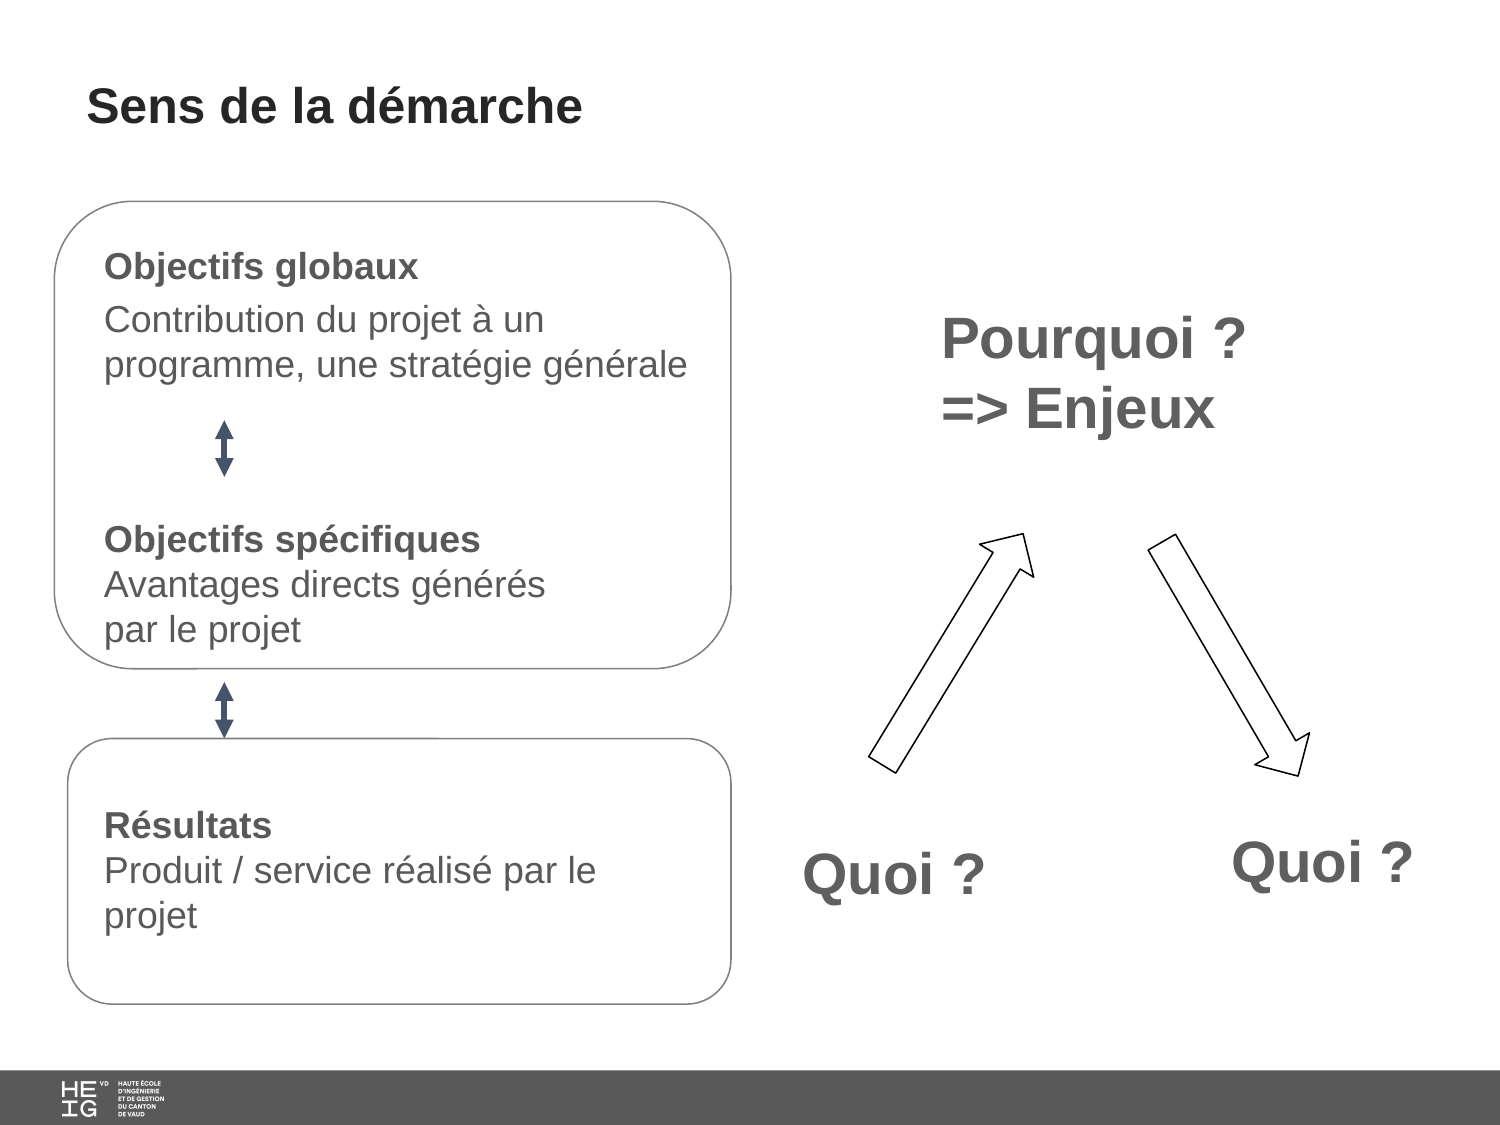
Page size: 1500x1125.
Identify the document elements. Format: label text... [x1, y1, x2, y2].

text_box Quoi ? [1216, 817, 1461, 902]
text_box [54, 201, 731, 669]
text_box [1148, 534, 1310, 777]
picture [62, 1080, 164, 1117]
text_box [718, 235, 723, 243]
text_box [868, 533, 1034, 774]
text_box Quoi ? [787, 828, 1032, 914]
title Sens de la démarche [71, 62, 1342, 146]
text_box Pourquoi ? => Enjeux [926, 292, 1314, 448]
text_box [67, 738, 731, 1005]
